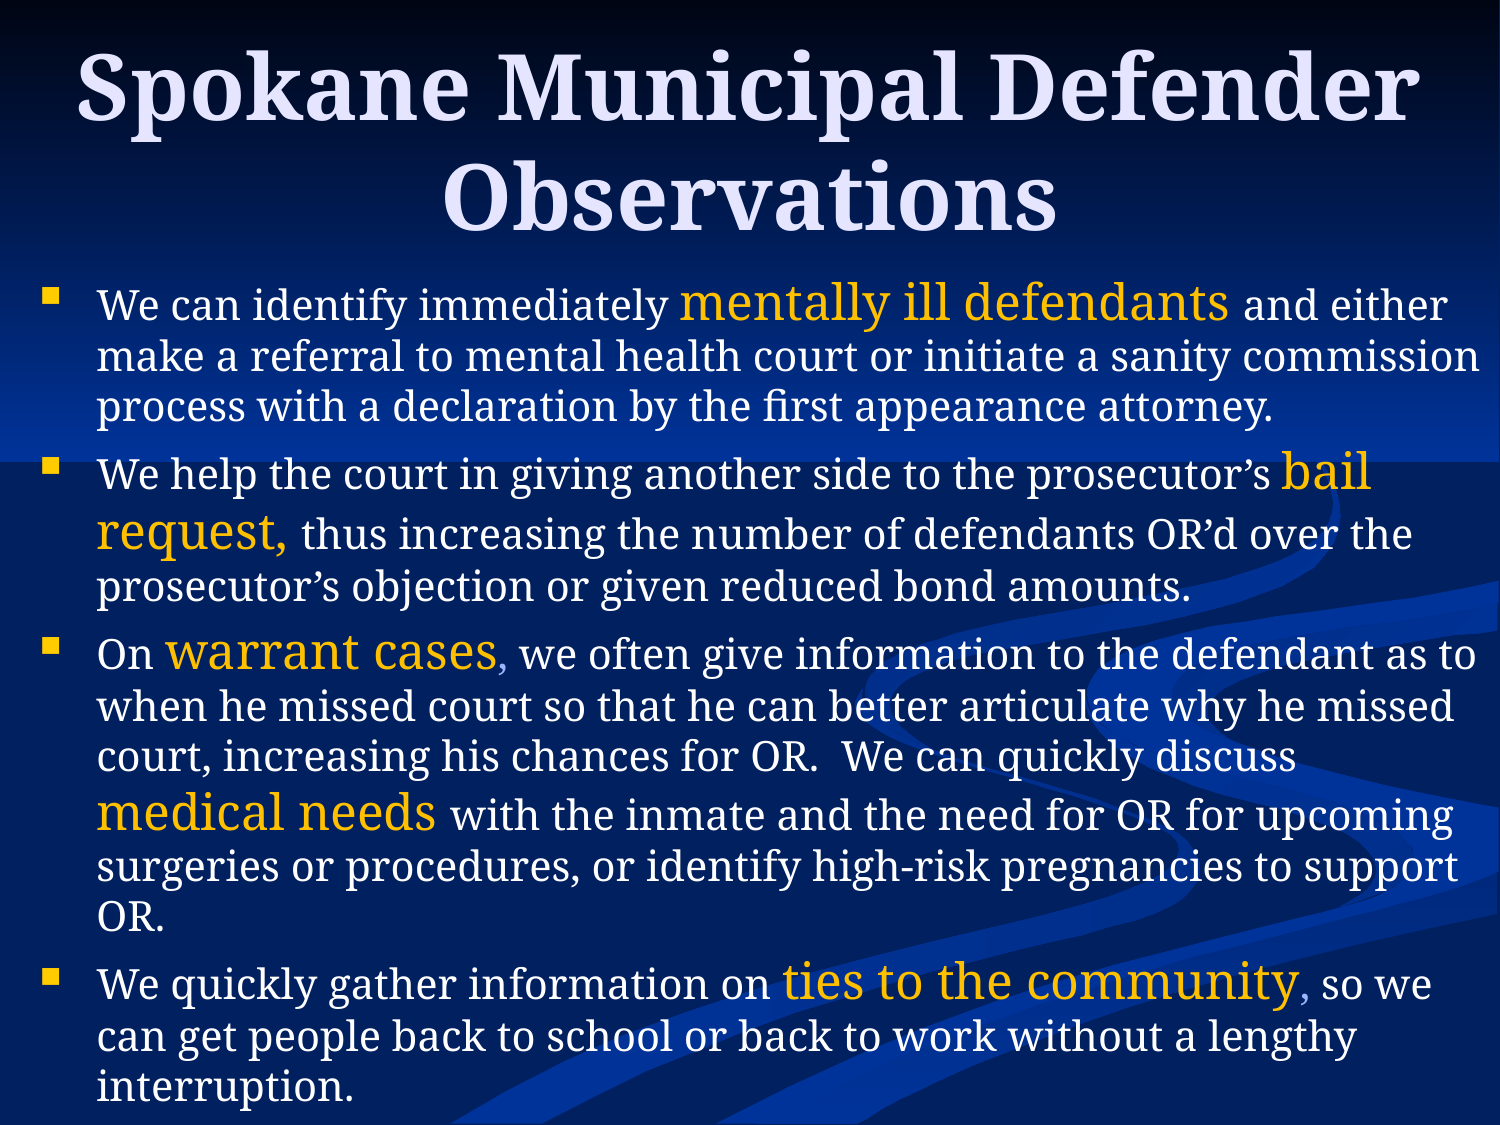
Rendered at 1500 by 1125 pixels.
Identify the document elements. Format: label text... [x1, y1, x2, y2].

title Spokane Municipal Defender Observations [0, 44, 1500, 233]
list We can identify immediately mentally ill defendants and either make a referral to mental health court or initiate a sanity commission process with a declaration by the first appearance attorney. We help the court in giving another side to the prosecutor’s bail request, thus increasing the number of defendants OR’d over the prosecutor’s objection or given reduced bond amounts. On warrant cases, we often give information to the defendant as to when he missed court so that he can better articulate why he missed court, increasing his chances for OR. We can quickly discuss medical needs with the inmate and the need for OR for upcoming surgeries or procedures, or identify high-risk pregnancies to support OR. We quickly gather information on ties to the community, so we can get people back to school or back to work without a lengthy interruption. [24, 262, 1500, 1088]
